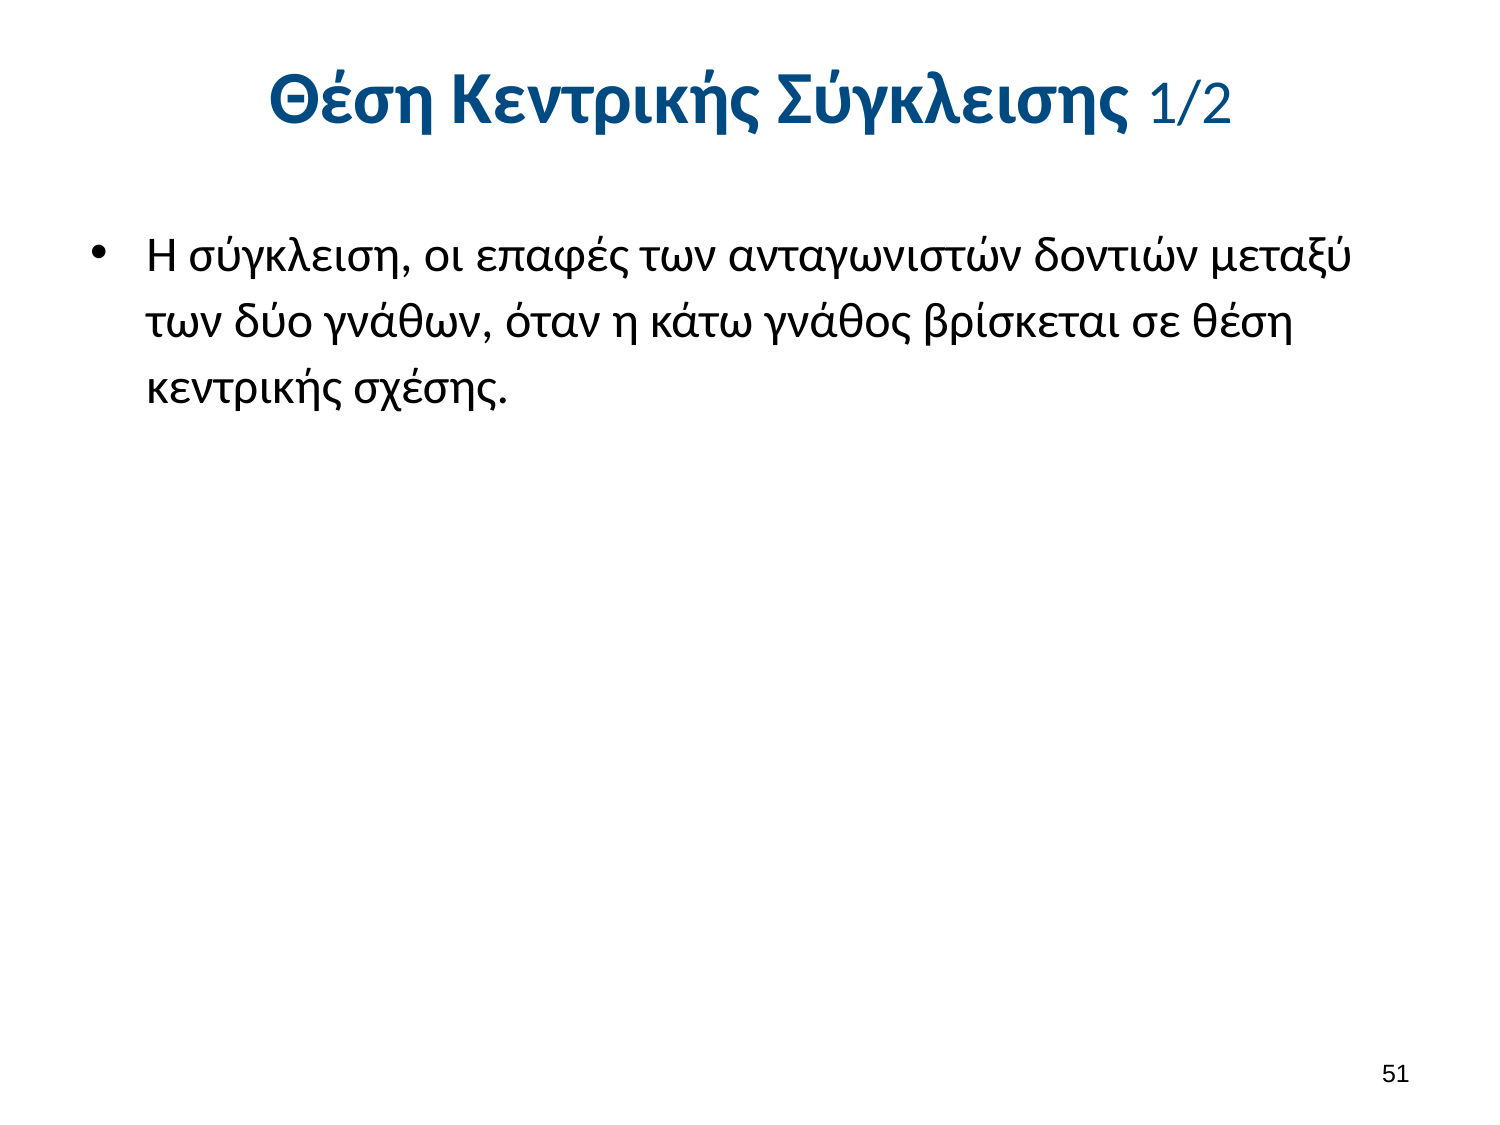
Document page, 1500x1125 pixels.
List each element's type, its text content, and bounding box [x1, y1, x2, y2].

title Θέση Κεντρικής Σύγκλεισης 1/2 [76, 19, 1427, 169]
list Η σύγκλειση, οι επαφές των ανταγωνιστών δοντιών μεταξύ των δύο γνάθων, όταν η κάτω γνάθος βρίσκεται σε θέση κεντρικής σχέσης. [75, 208, 1425, 1024]
slide_number 50 [1074, 1042, 1425, 1103]
